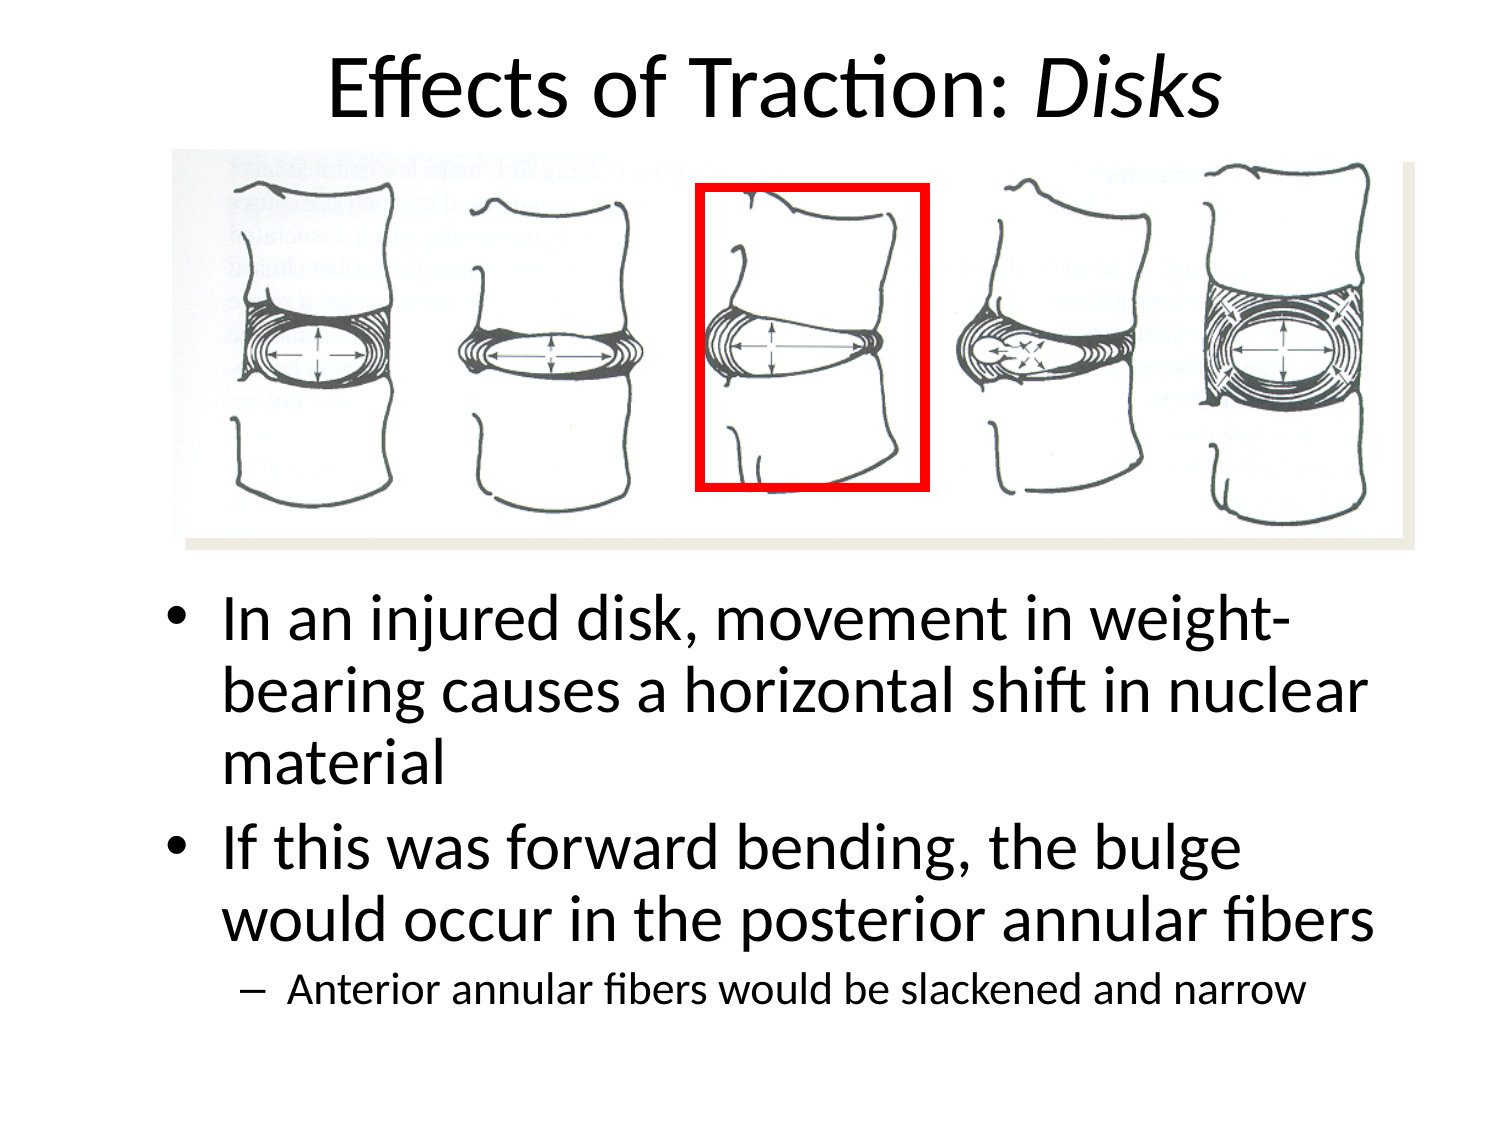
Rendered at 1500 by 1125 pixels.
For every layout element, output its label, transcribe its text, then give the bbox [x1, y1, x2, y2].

picture [172, 149, 1403, 538]
title Effects of Traction: Disks [137, 0, 1413, 163]
list In an injured disk, movement in weight-bearing causes a horizontal shift in nuclear material If this was forward bending, the bulge would occur in the posterior annular fibers Anterior annular fibers would be slackened and narrow [150, 575, 1425, 1088]
